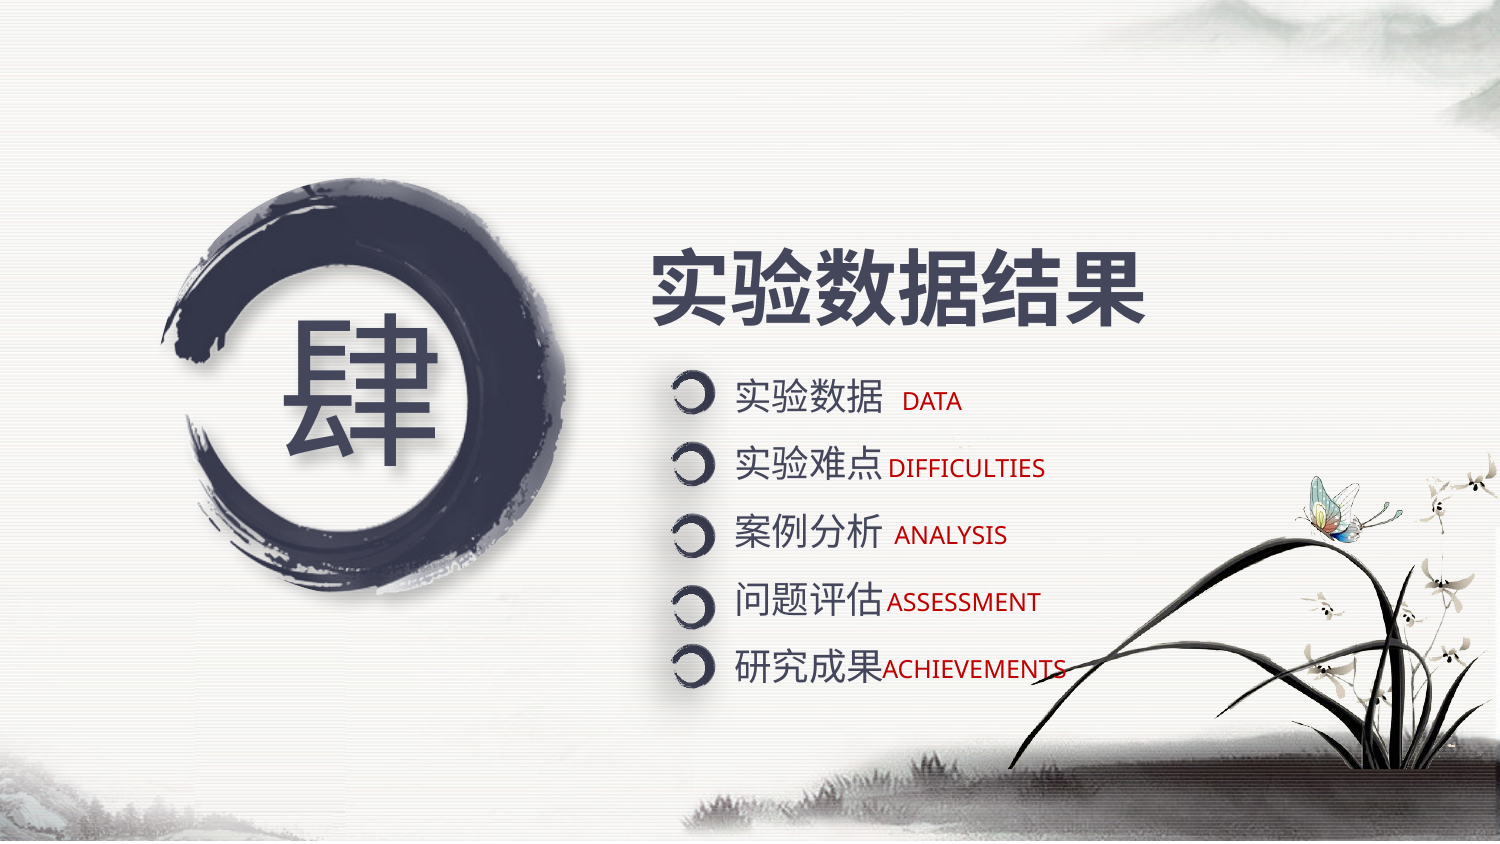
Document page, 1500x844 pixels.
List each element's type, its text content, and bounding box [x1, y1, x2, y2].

text_box [668, 439, 718, 489]
text_box [668, 582, 718, 633]
picture [0, 0, 1500, 841]
text_box ACHIEVEMENTS [867, 645, 1082, 691]
text_box 实验数据结果 [633, 229, 1163, 344]
text_box DATA [887, 378, 977, 423]
text_box 研究成果 [719, 636, 900, 696]
text_box ASSESSMENT [872, 578, 1057, 624]
text_box ANALYSIS [879, 512, 1023, 557]
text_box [156, 177, 592, 597]
text_box 实验数据 [719, 365, 900, 425]
text_box [668, 367, 718, 417]
text_box DIFFICULTIES [873, 444, 1061, 490]
text_box [668, 641, 718, 691]
text_box 实验难点 [722, 432, 900, 493]
text_box [668, 511, 718, 561]
text_box 问题评估 [722, 568, 900, 628]
text_box 案例分析 [722, 500, 900, 561]
